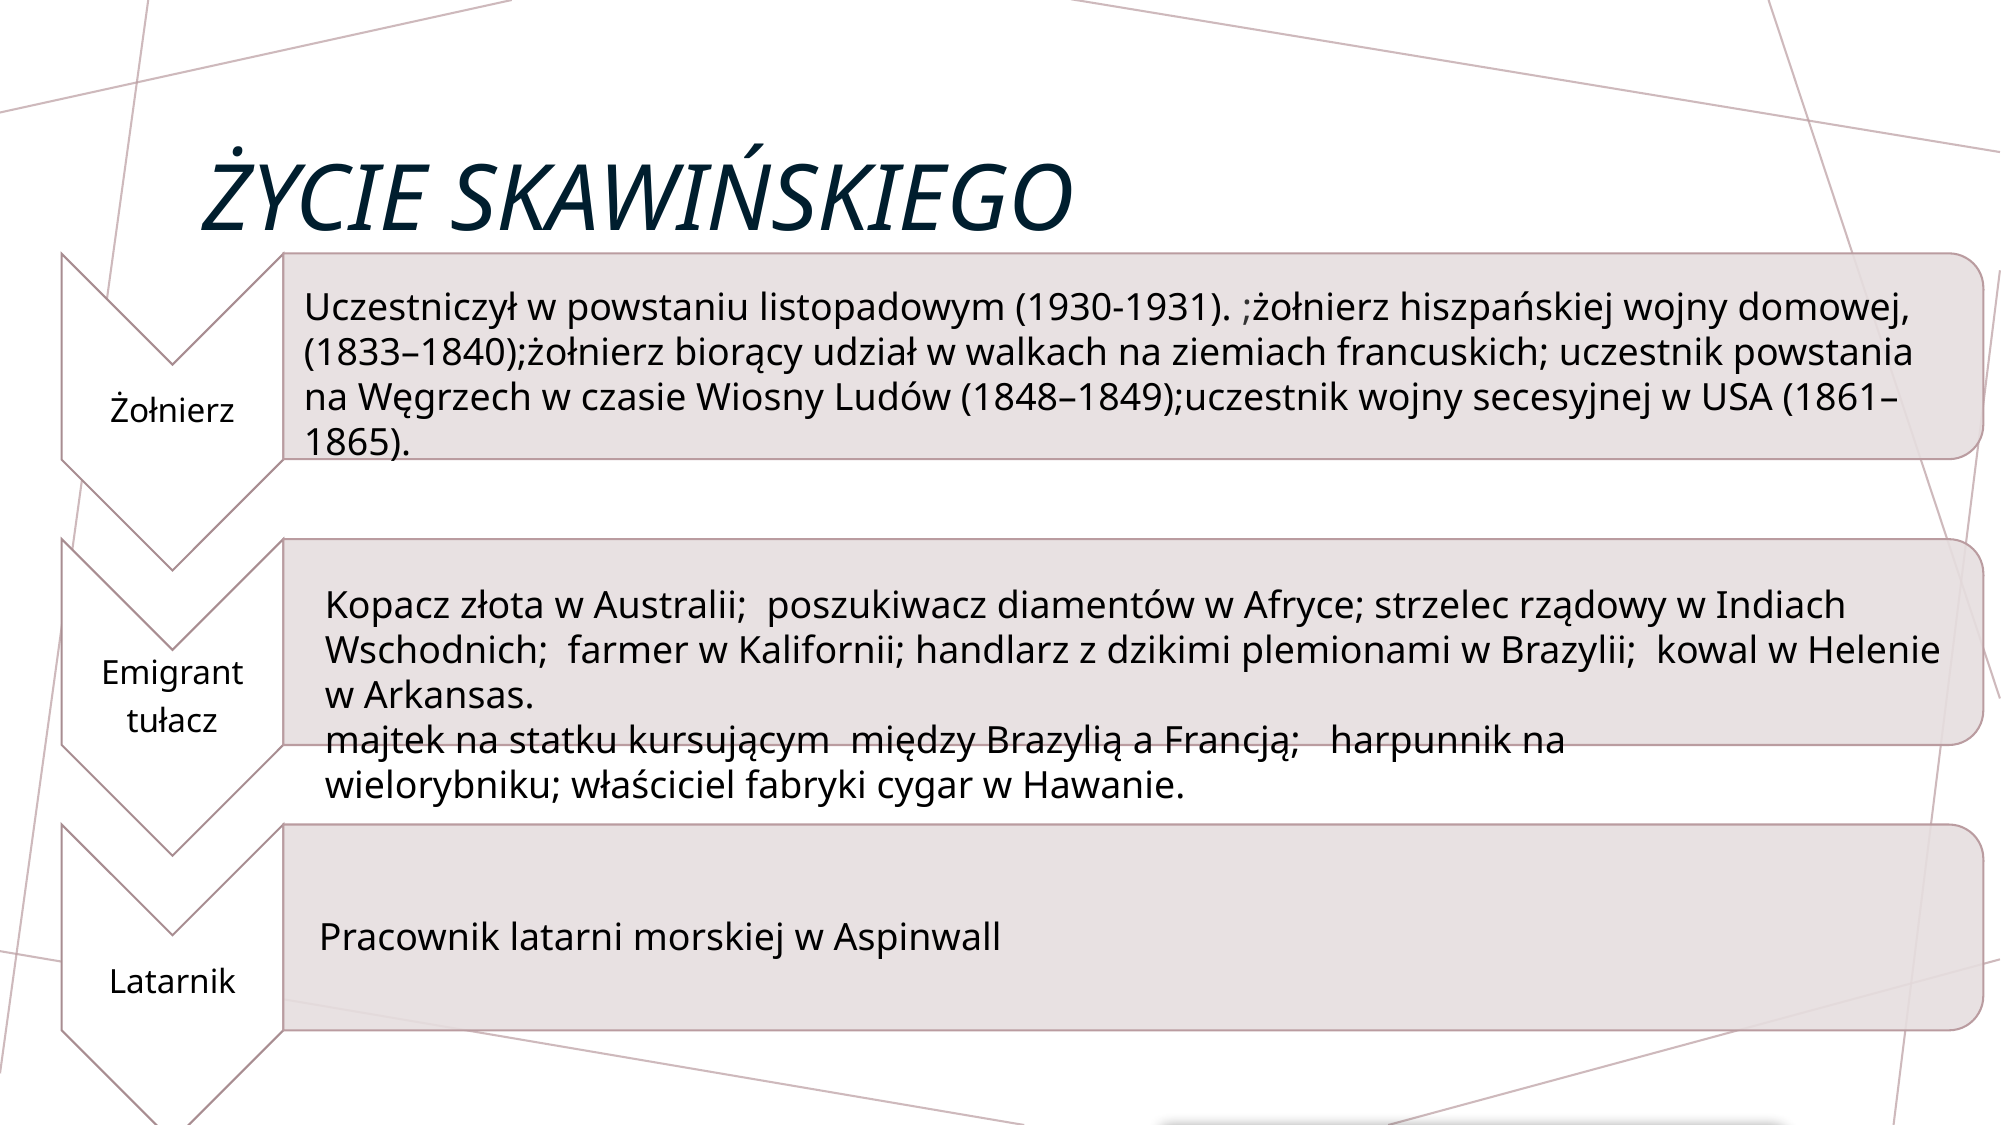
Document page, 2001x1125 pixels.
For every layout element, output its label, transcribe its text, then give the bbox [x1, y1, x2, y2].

title Życie Skawińskiego [187, 87, 1813, 253]
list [61, 253, 1984, 1125]
